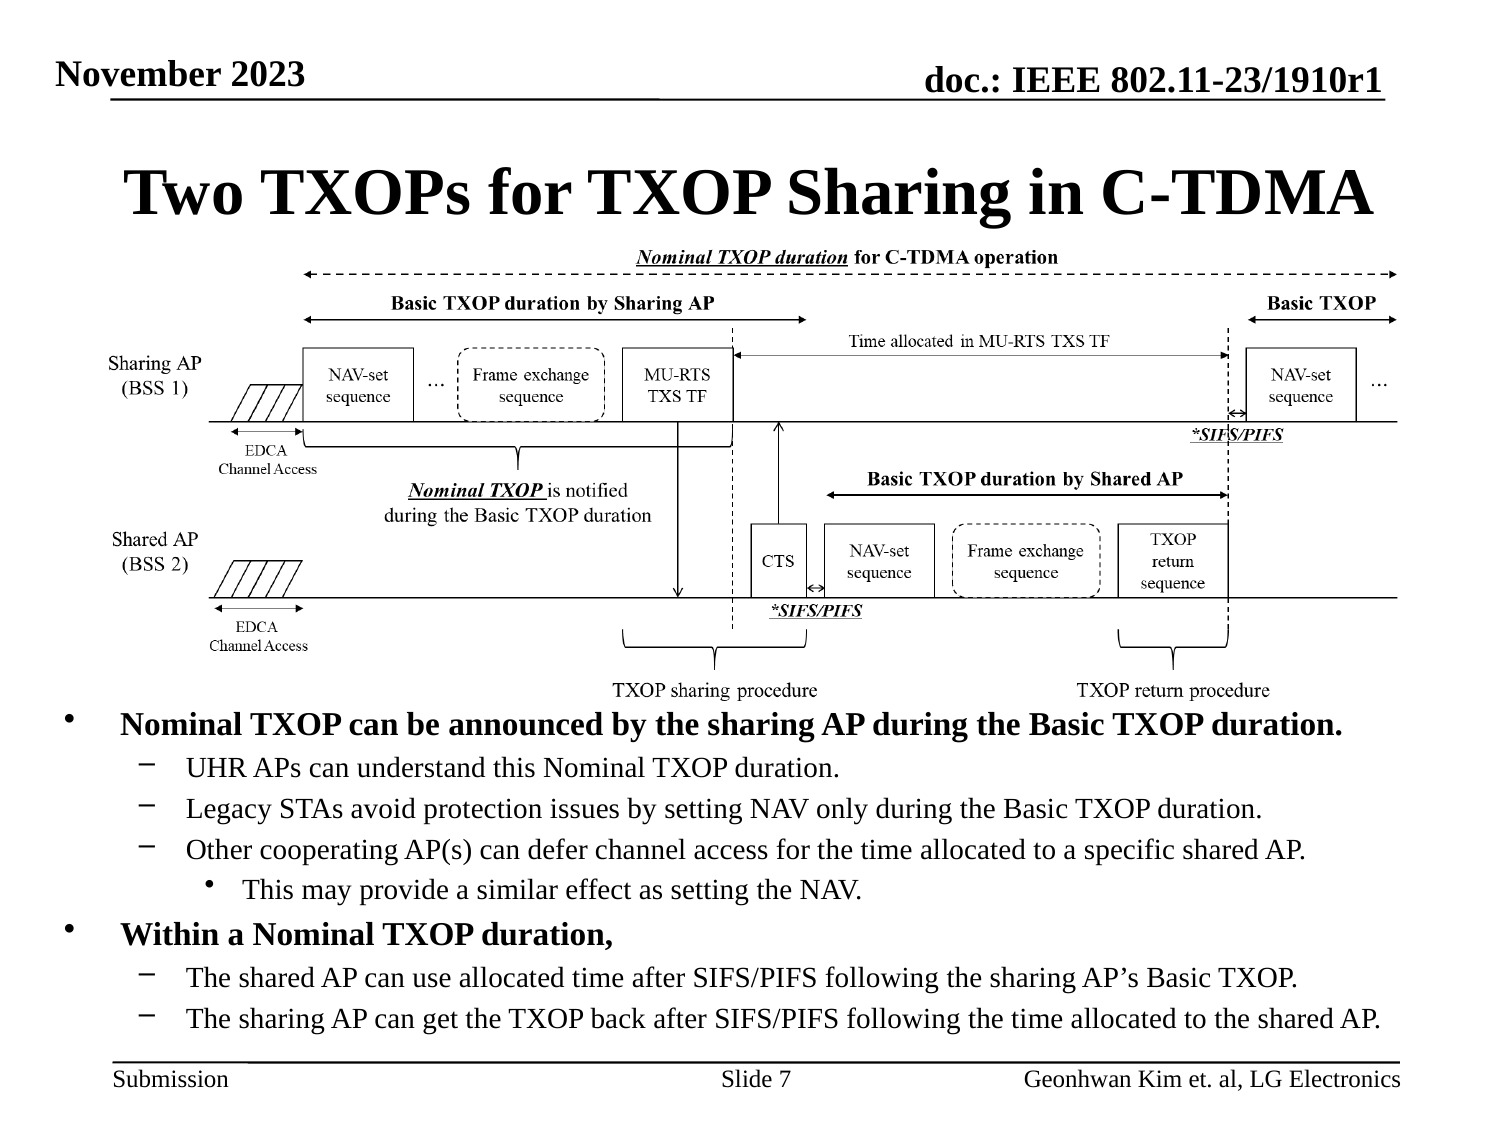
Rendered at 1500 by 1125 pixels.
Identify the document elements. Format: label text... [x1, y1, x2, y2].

list Nominal TXOP can be announced by the sharing AP during the Basic TXOP duration. UHR APs can understand this Nominal TXOP duration. Legacy STAs avoid protection issues by setting NAV only during the Basic TXOP duration. Other cooperating AP(s) can defer channel access for the time allocated to a specific shared AP. This may provide a similar effect as setting the NAV. Within a Nominal TXOP duration, The shared AP can use allocated time after SIFS/PIFS following the sharing AP’s Basic TXOP. The sharing AP can get the TXOP back after SIFS/PIFS following the time allocated to the shared AP. [48, 287, 1452, 1000]
picture [95, 237, 1405, 715]
slide_number Slide 7 [712, 1061, 800, 1093]
title Two TXOPs for TXOP Sharing in C-TDMA [48, 112, 1452, 263]
footer Geonhwan Kim et. al, LG Electronics [1018, 1061, 1402, 1093]
